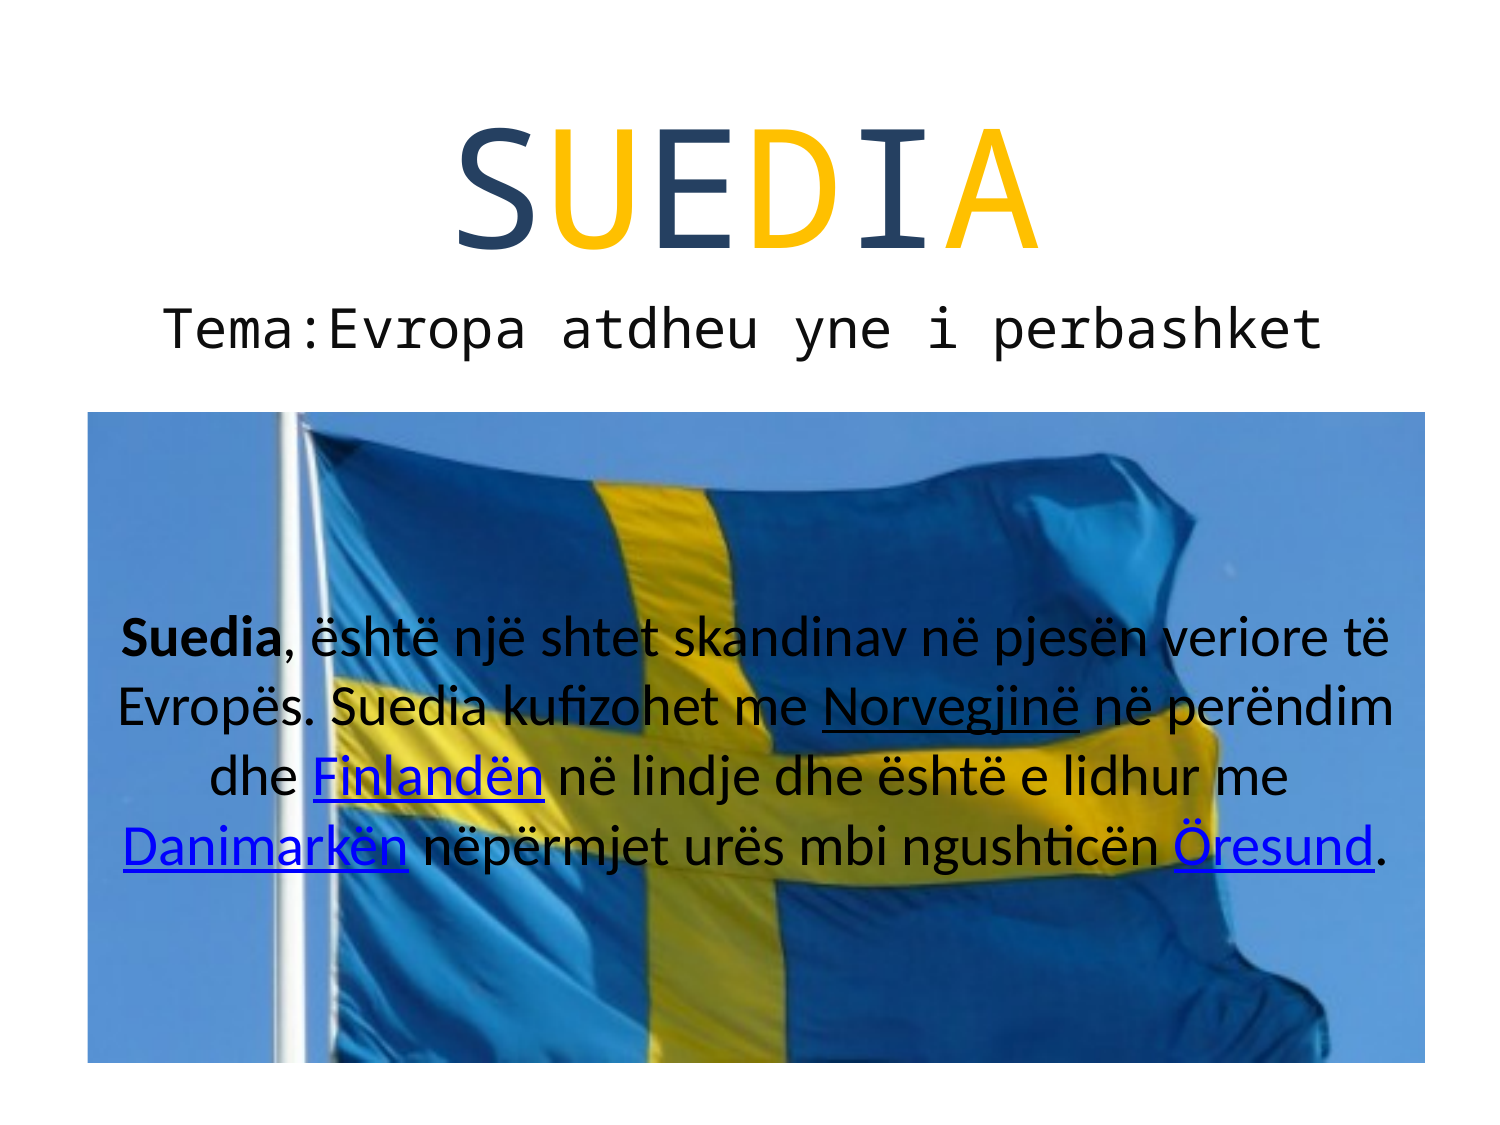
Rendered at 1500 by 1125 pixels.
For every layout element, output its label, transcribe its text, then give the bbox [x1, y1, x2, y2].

subtitle SUEDIA Tema:Evropa atdheu yne i perbashket [112, 75, 1375, 413]
title Suedia, është një shtet skandinav në pjesën veriore të Evropës. Suedia kufizohet me Norvegjinë në perëndim dhe Finlandën në lindje dhe është e lidhur me Danimarkën nëpërmjet urës mbi ngushticën Öresund. [87, 412, 1425, 1063]
